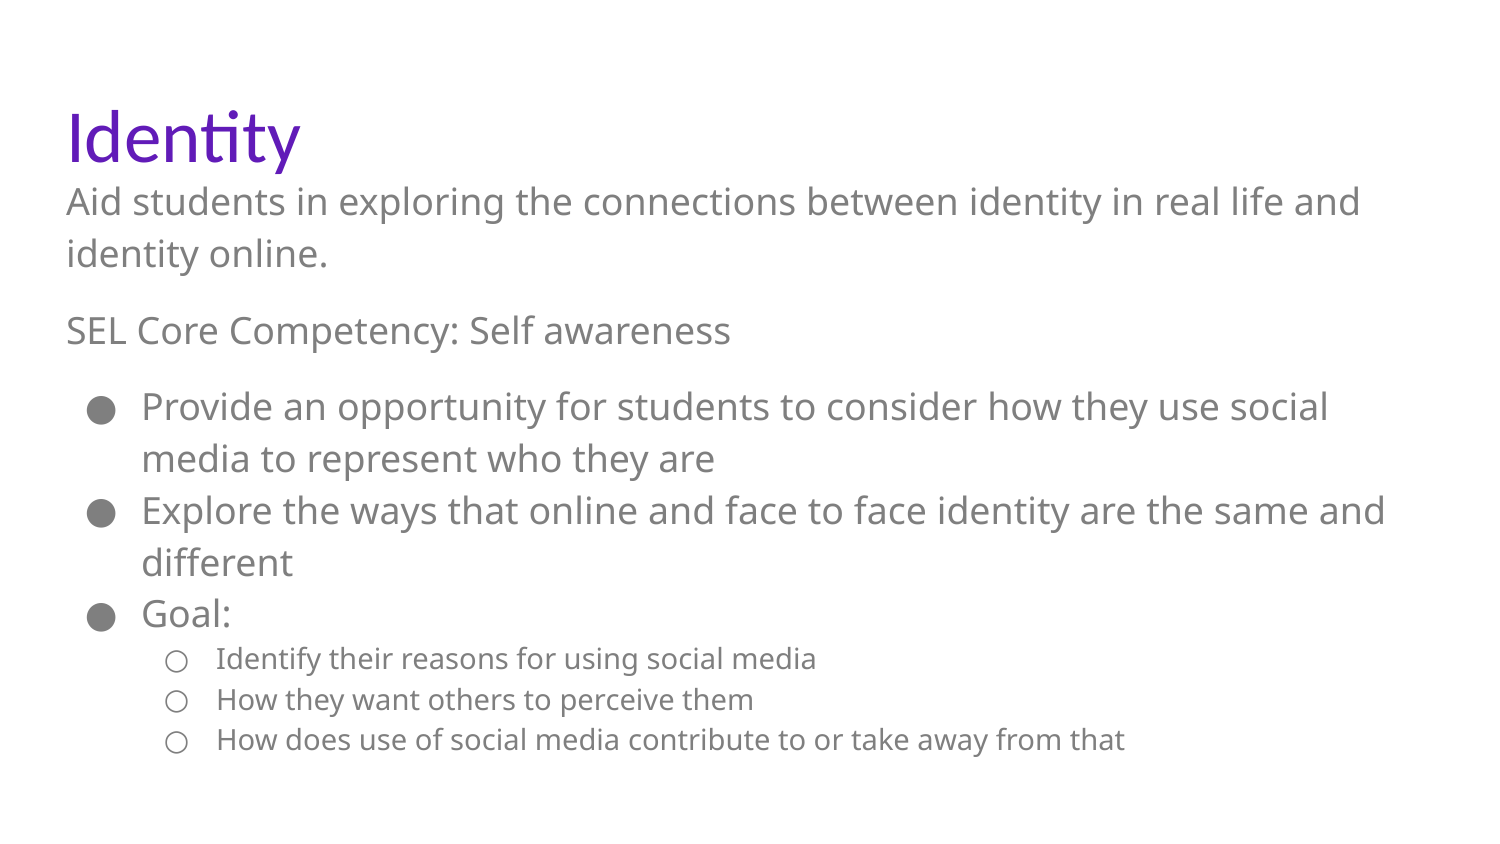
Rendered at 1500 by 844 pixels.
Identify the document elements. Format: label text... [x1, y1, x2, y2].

title Identity [51, 72, 1449, 156]
list Aid students in exploring the connections between identity in real life and identity online. SEL Core Competency: Self awareness Provide an opportunity for students to consider how they use social media to represent who they are Explore the ways that online and face to face identity are the same and different Goal: Identify their reasons for using social media How they want others to perceive them How does use of social media contribute to or take away from that [51, 156, 1449, 829]
